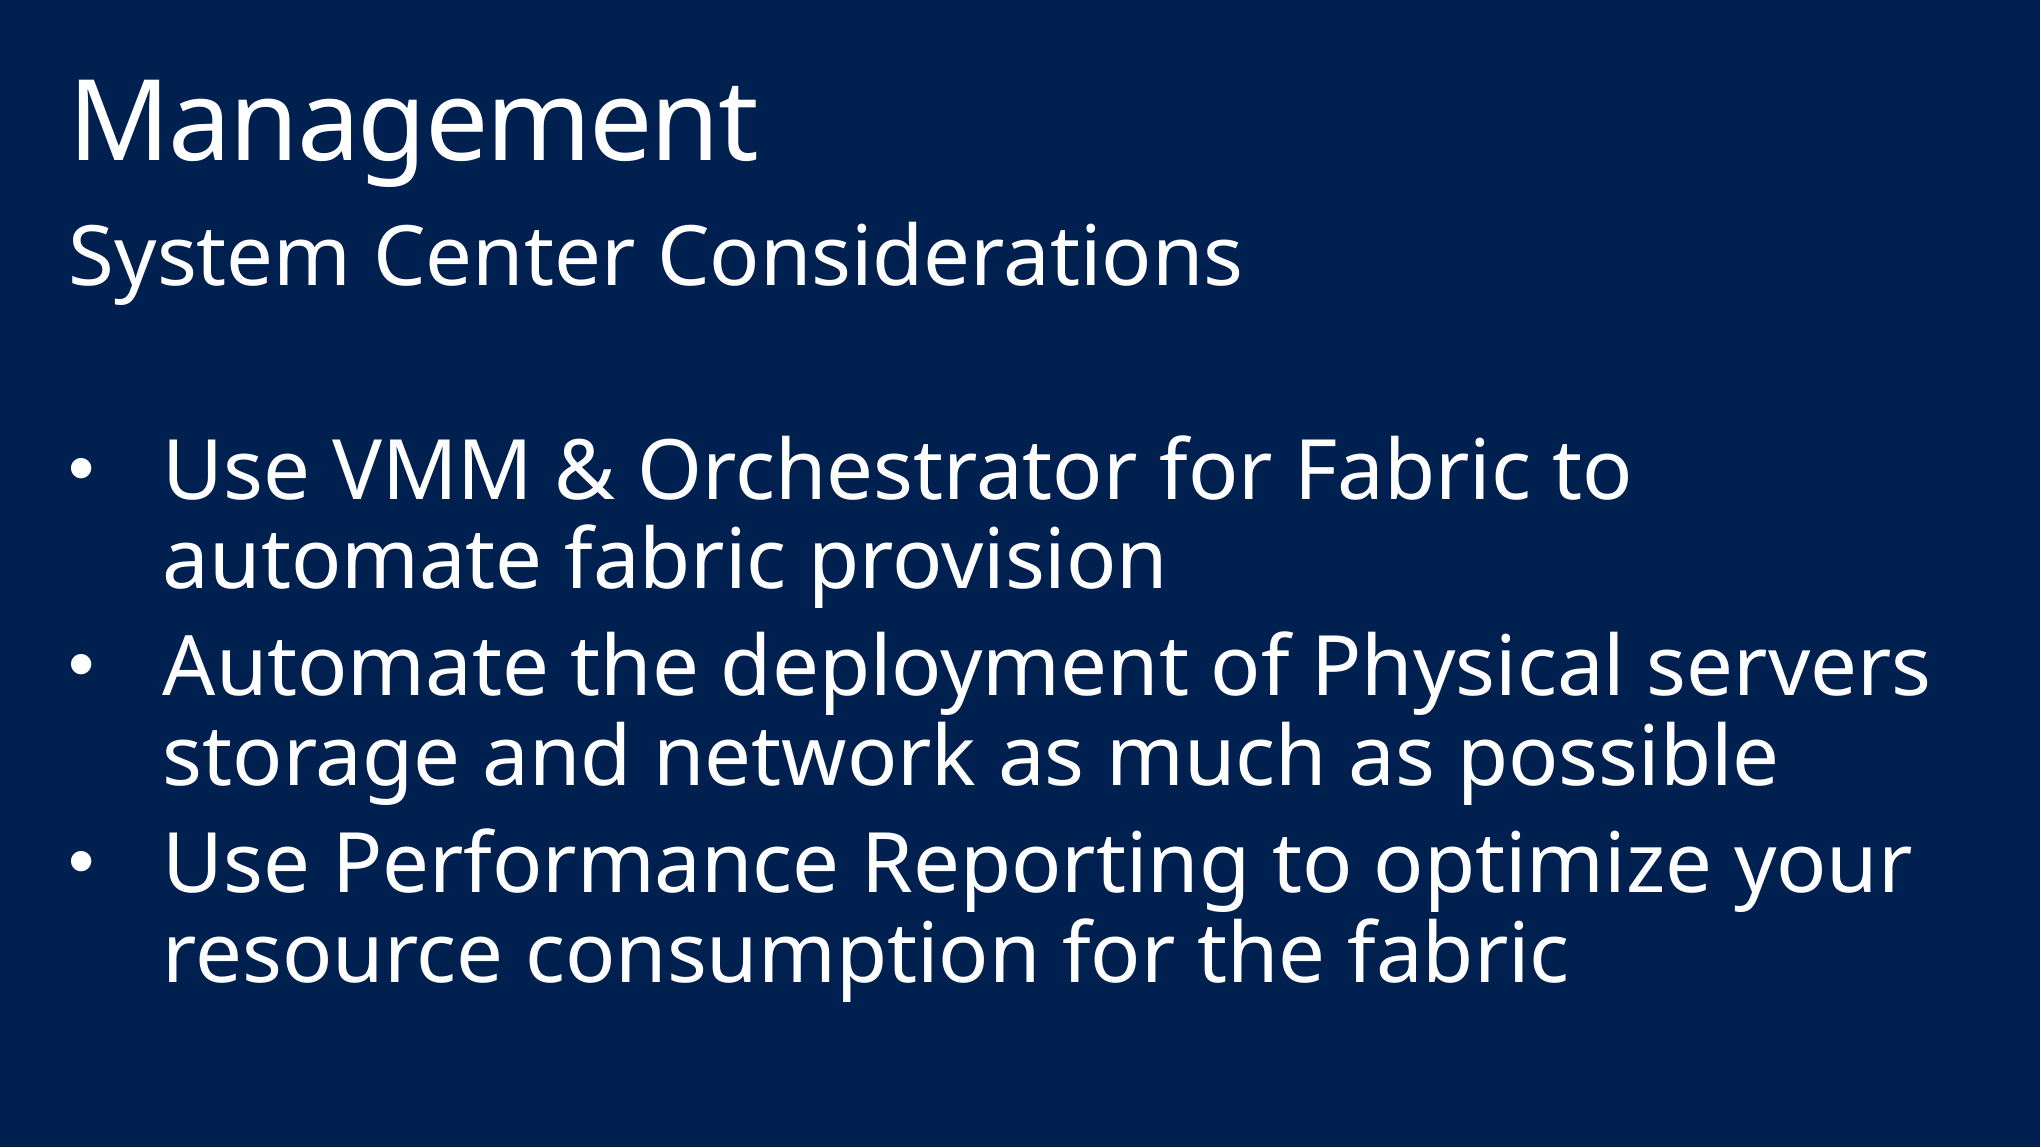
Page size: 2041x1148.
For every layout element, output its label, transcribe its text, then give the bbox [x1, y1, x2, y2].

list System Center Considerations Use VMM & Orchestrator for Fabric to automate fabric provision Automate the deployment of Physical servers storage and network as much as possible Use Performance Reporting to optimize your resource consumption for the fabric [45, 198, 1996, 1038]
title Management [45, 48, 1996, 198]
